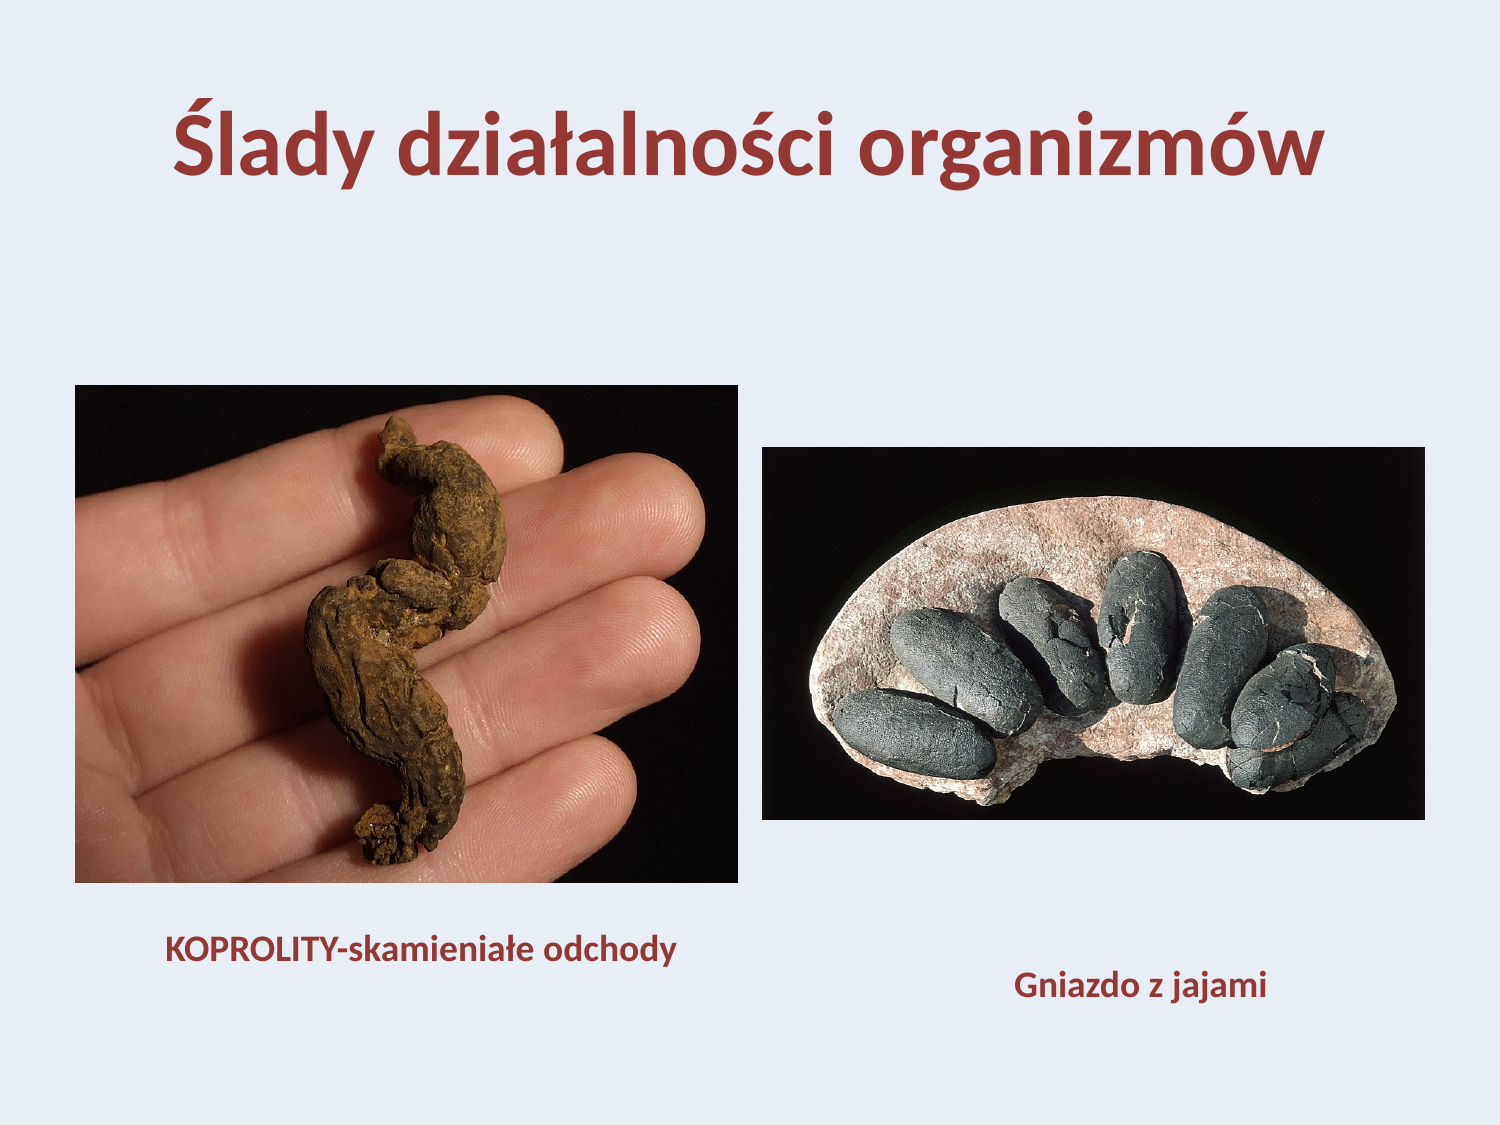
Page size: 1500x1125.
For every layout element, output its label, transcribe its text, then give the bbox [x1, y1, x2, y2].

text_box KOPROLITY-skamieniałe odchody [150, 916, 693, 977]
title Ślady działalności organizmów [75, 45, 1425, 233]
text_box Gniazdo z jajami [999, 952, 1284, 1012]
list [762, 447, 1426, 821]
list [74, 384, 738, 883]
